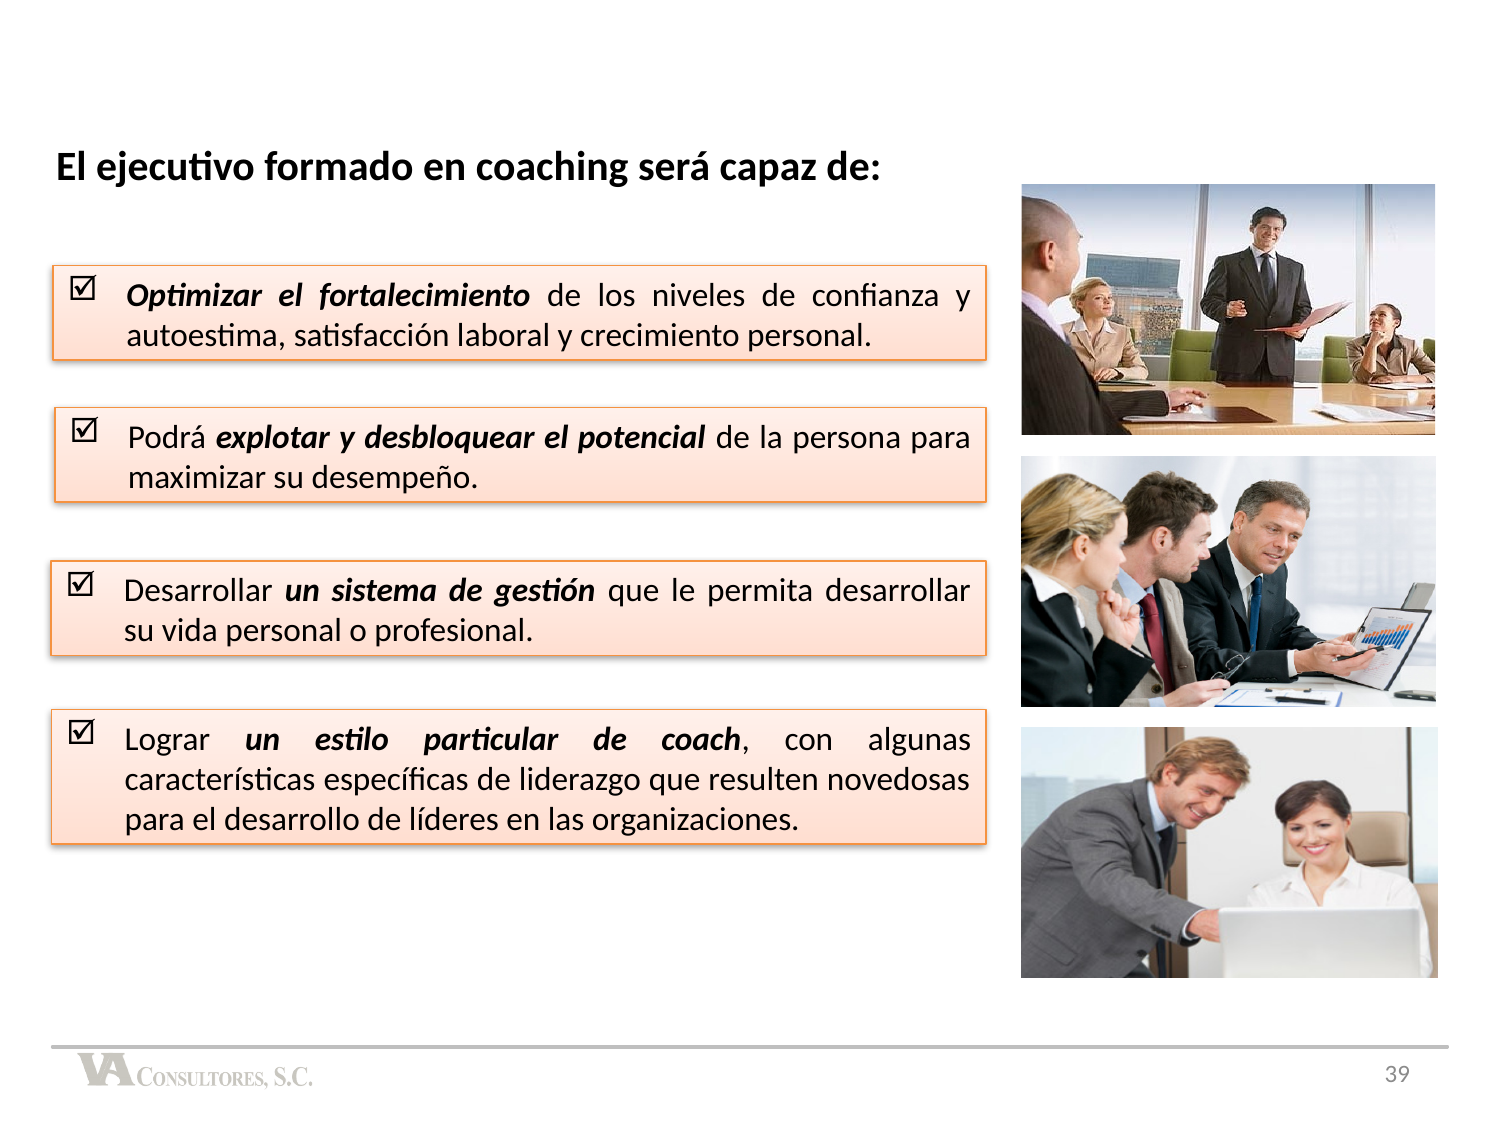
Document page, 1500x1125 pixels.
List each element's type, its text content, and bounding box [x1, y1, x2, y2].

picture [1021, 184, 1436, 435]
text_box Lograr un estilo particular de coach, con algunas características específicas de liderazgo que resulten novedosas para el desarrollo de líderes en las organizaciones. [51, 709, 987, 845]
text_box Podrá explotar y desbloquear el potencial de la persona para maximizar su desempeño. [54, 407, 987, 503]
slide_number 39 [1074, 1042, 1425, 1103]
text_box El ejecutivo formado en coaching será capaz de: [41, 131, 987, 196]
text_box Desarrollar un sistema de gestión que le permita desarrollar su vida personal o profesional. [50, 560, 987, 656]
picture [1021, 455, 1436, 707]
picture [1021, 727, 1438, 979]
text_box Optimizar el fortalecimiento de los niveles de confianza y autoestima, satisfacción laboral y crecimiento personal. [52, 265, 987, 361]
